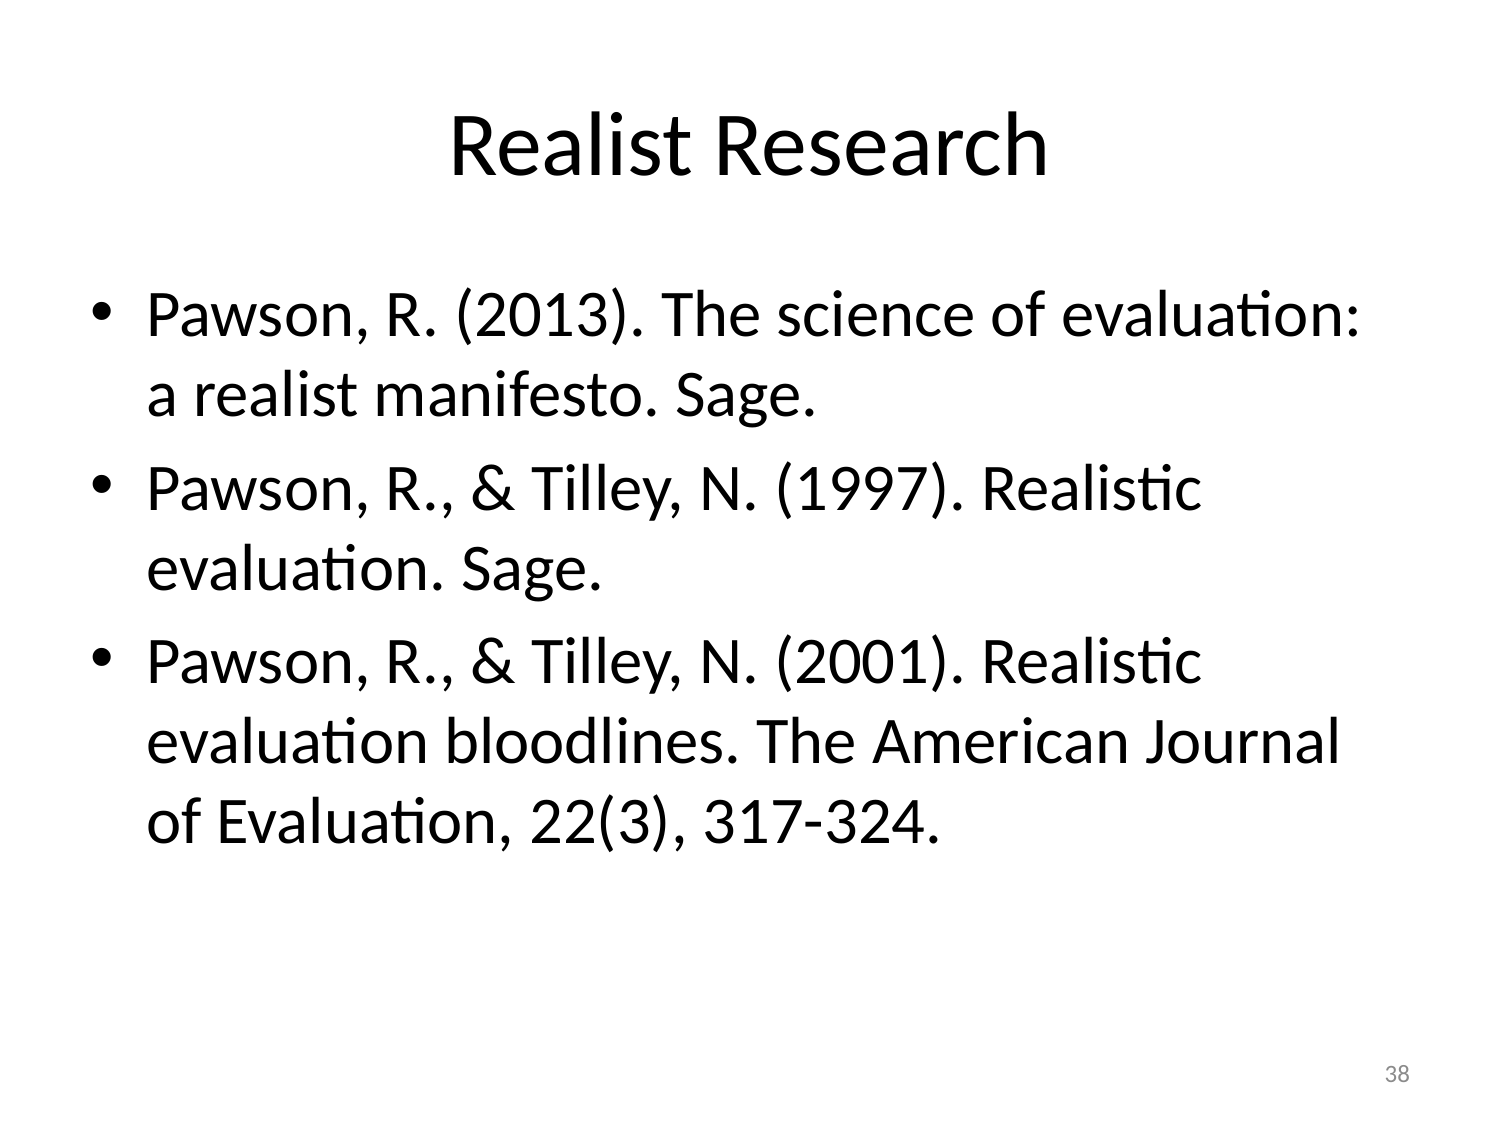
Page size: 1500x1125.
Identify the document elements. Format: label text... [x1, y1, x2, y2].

slide_number 38 [1074, 1042, 1425, 1103]
title Realist Research [75, 45, 1425, 233]
list Pawson, R. (2013). The science of evaluation: a realist manifesto. Sage. Pawson, R., & Tilley, N. (1997). Realistic evaluation. Sage. Pawson, R., & Tilley, N. (2001). Realistic evaluation bloodlines. The American Journal of Evaluation, 22(3), 317-324. [75, 262, 1425, 1005]
